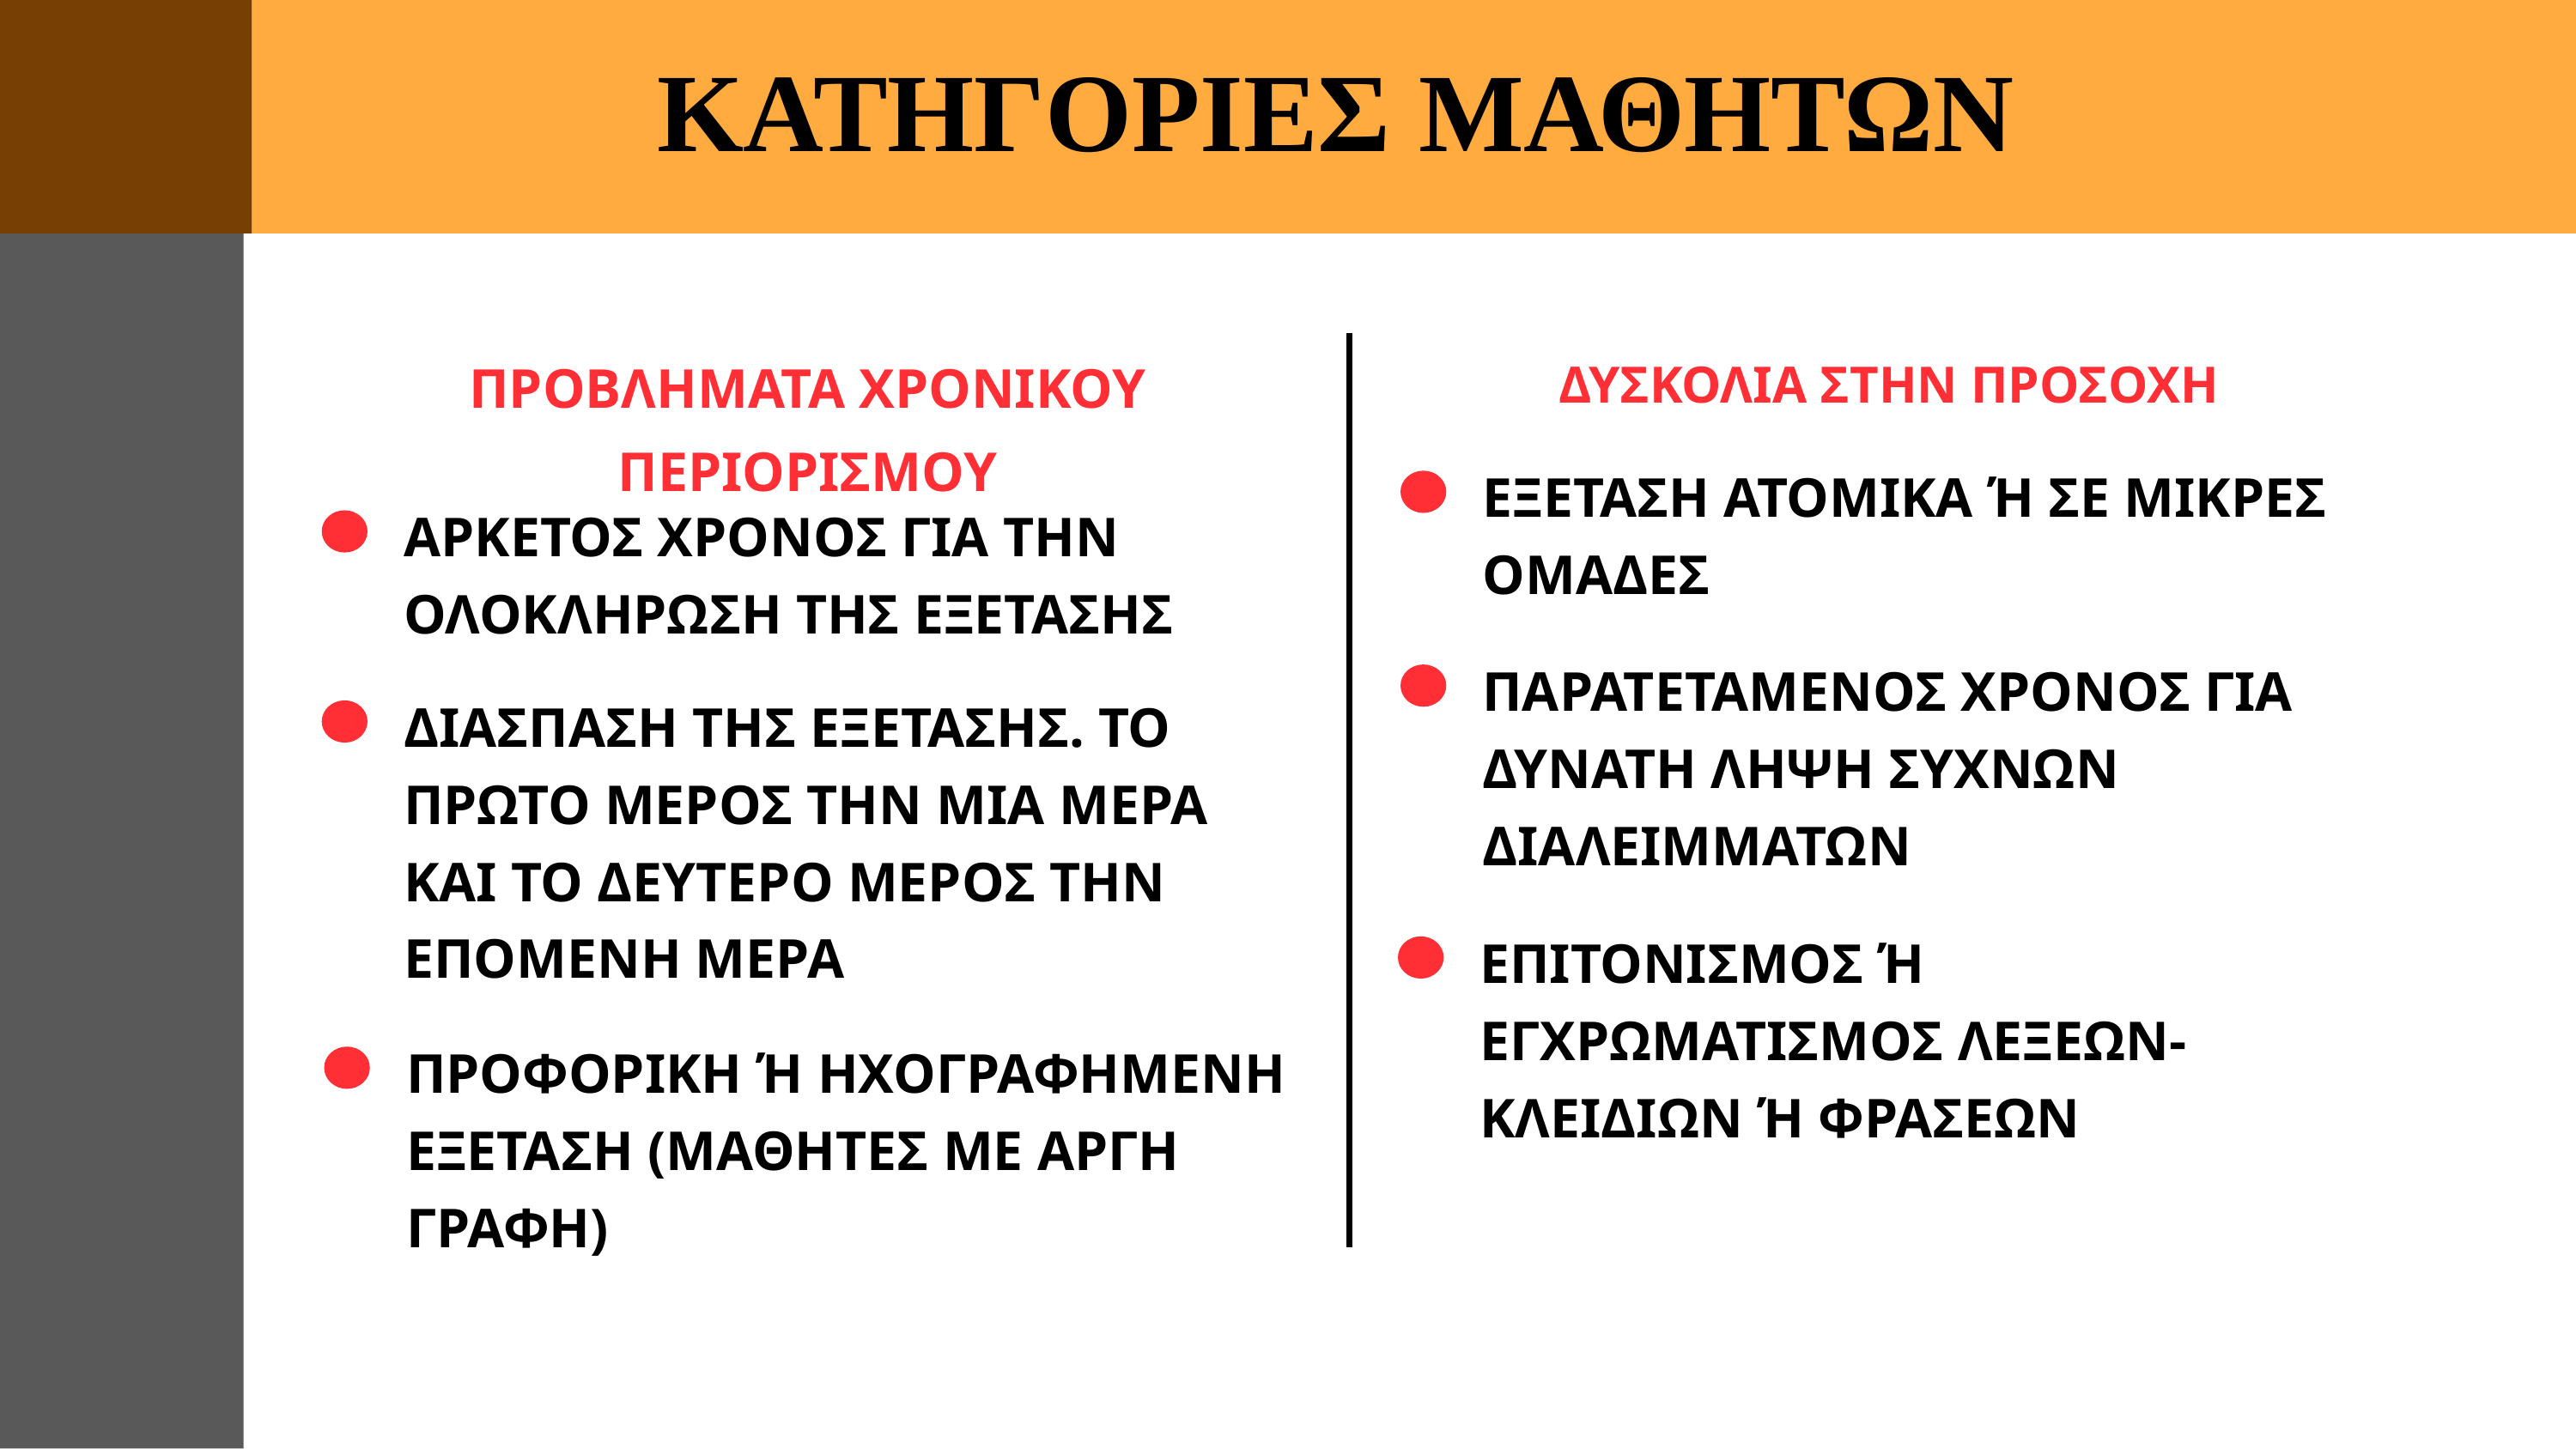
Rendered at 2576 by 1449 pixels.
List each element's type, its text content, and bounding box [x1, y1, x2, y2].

text_box ΠΑΡΑΤΕΤΑΜΕΝΟΣ ΧΡΟΝΟΣ ΓΙΑ ΔΥΝΑΤΗ ΛΗΨΗ ΣΥΧΝΩΝ ΔΙΑΛΕΙΜΜΑΤΩΝ [1482, 645, 2378, 876]
text_box ΕΠΙΤΟΝΙΣΜΟΣ Ή ΕΓΧΡΩΜΑΤΙΣΜΟΣ ΛΕΞΕΩΝ-ΚΛΕΙΔΙΩΝ Ή ΦΡΑΣΕΩΝ [1479, 916, 2375, 1149]
text_box ΠΡΟΦΟΡΙΚΗ Ή ΗΧΟΓΡΑΦΗΜΕΝΗ ΕΞΕΤΑΣΗ (ΜΑΘΗΤΕΣ ΜΕ ΑΡΓΗ ΓΡΑΦΗ) [406, 1027, 1301, 1258]
text_box ΕΞΕΤΑΣΗ ΑΤΟΜΙΚΑ Ή ΣΕ ΜΙΚΡΕΣ ΟΜΑΔΕΣ [1482, 451, 2378, 605]
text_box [0, 0, 252, 233]
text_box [324, 1046, 371, 1089]
text_box ΔΥΣΚΟΛΙΑ ΣΤΗΝ ΠΡΟΣΟΧΗ [1393, 335, 2385, 414]
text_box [0, 603, 845, 848]
text_box ΔΙΑΣΠΑΣΗ ΤΗΣ ΕΞΕΤΑΣΗΣ. ΤΟ ΠΡΩΤΟ ΜΕΡΟΣ ΤΗΝ ΜΙΑ ΜΕΡΑ ΚΑΙ ΤΟ ΔΕΥΤΕΡΟ ΜΕΡΟΣ ΤΗΝ ΕΠΟΜΕΝΗ ΜΕΡΑ [404, 680, 1298, 990]
text_box ΠΡΟΒΛΗΜΑΤΑ ΧΡΟΝΙΚΟΥ ΠΕΡΙΟΡΙΣΜΟΥ [327, 335, 1288, 503]
text_box ΑΡΚΕΤΟΣ ΧΡΟΝΟΣ ΓΙΑ ΤΗΝ ΟΛΟΚΛΗΡΩΣΗ ΤΗΣ ΕΞΕΤΑΣΗΣ [404, 490, 1221, 646]
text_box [1400, 470, 1447, 513]
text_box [321, 510, 368, 553]
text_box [1397, 936, 1444, 979]
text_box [256, 0, 2576, 233]
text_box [1400, 664, 1447, 707]
